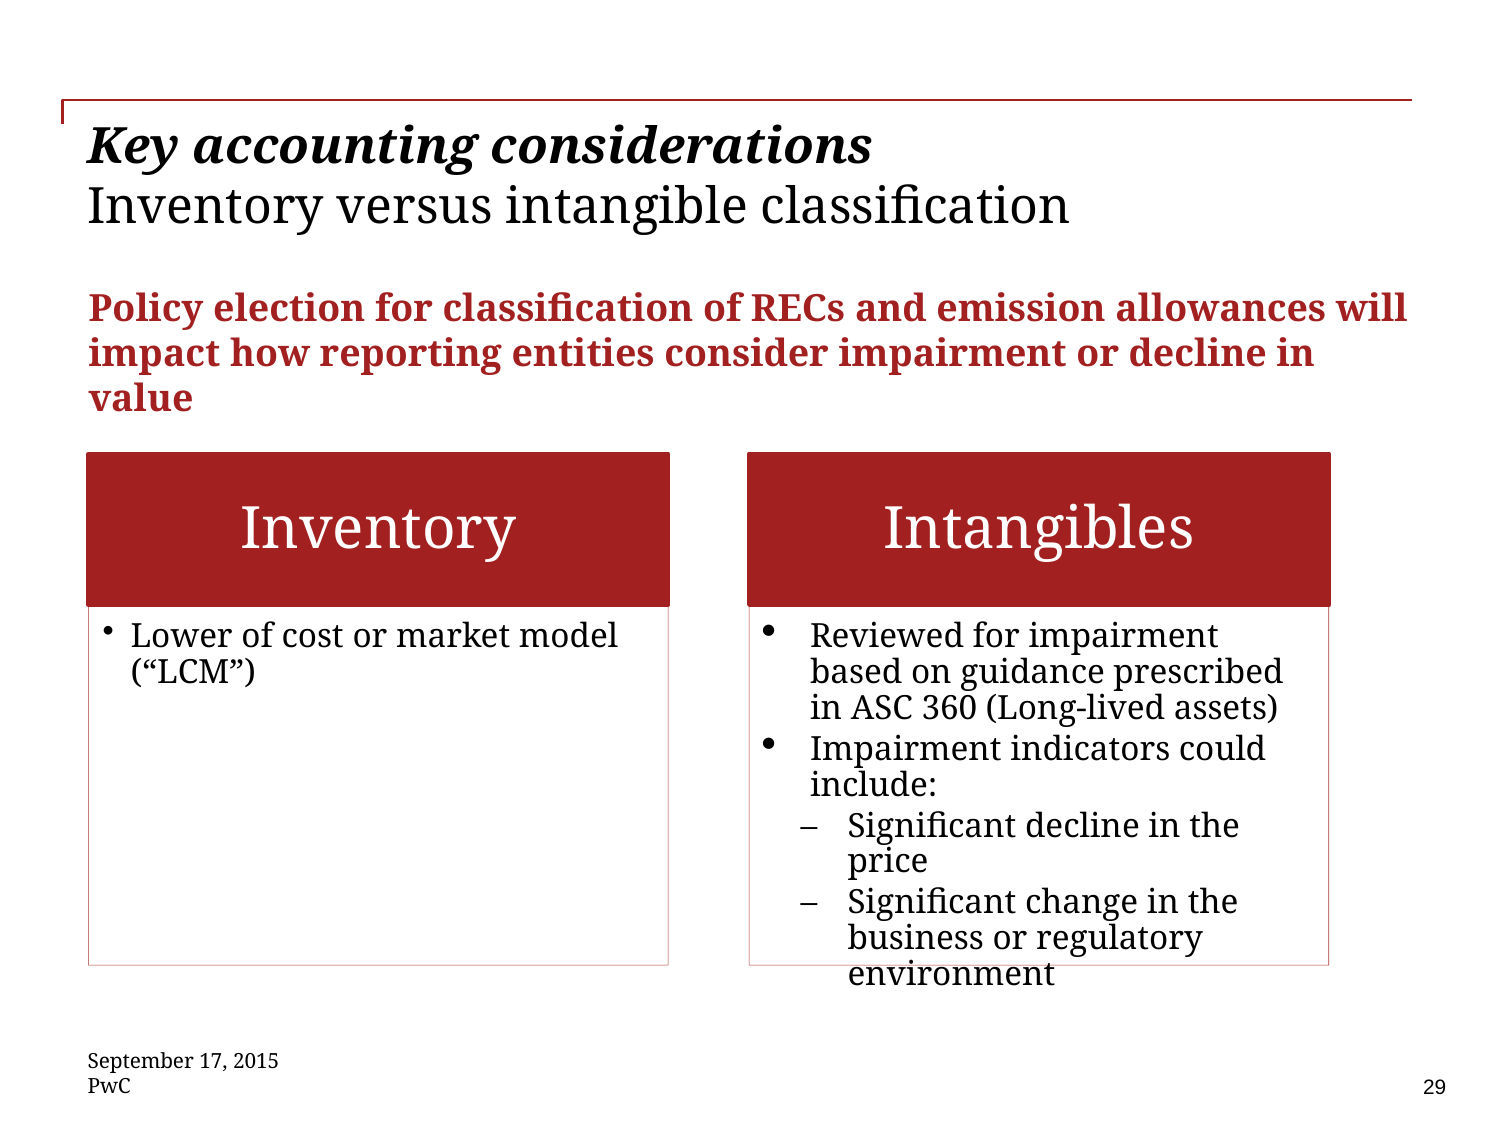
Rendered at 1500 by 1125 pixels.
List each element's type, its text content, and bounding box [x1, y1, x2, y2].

title Key accounting considerations Inventory versus intangible classification [87, 113, 1413, 263]
text_box September 17, 2015 PwC [87, 1047, 513, 1110]
slide_number 29 [1195, 1073, 1446, 1099]
text_box Policy election for classification of RECs and emission allowances will impact how reporting entities consider impairment or decline in value [88, 284, 1413, 391]
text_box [88, 453, 1329, 966]
